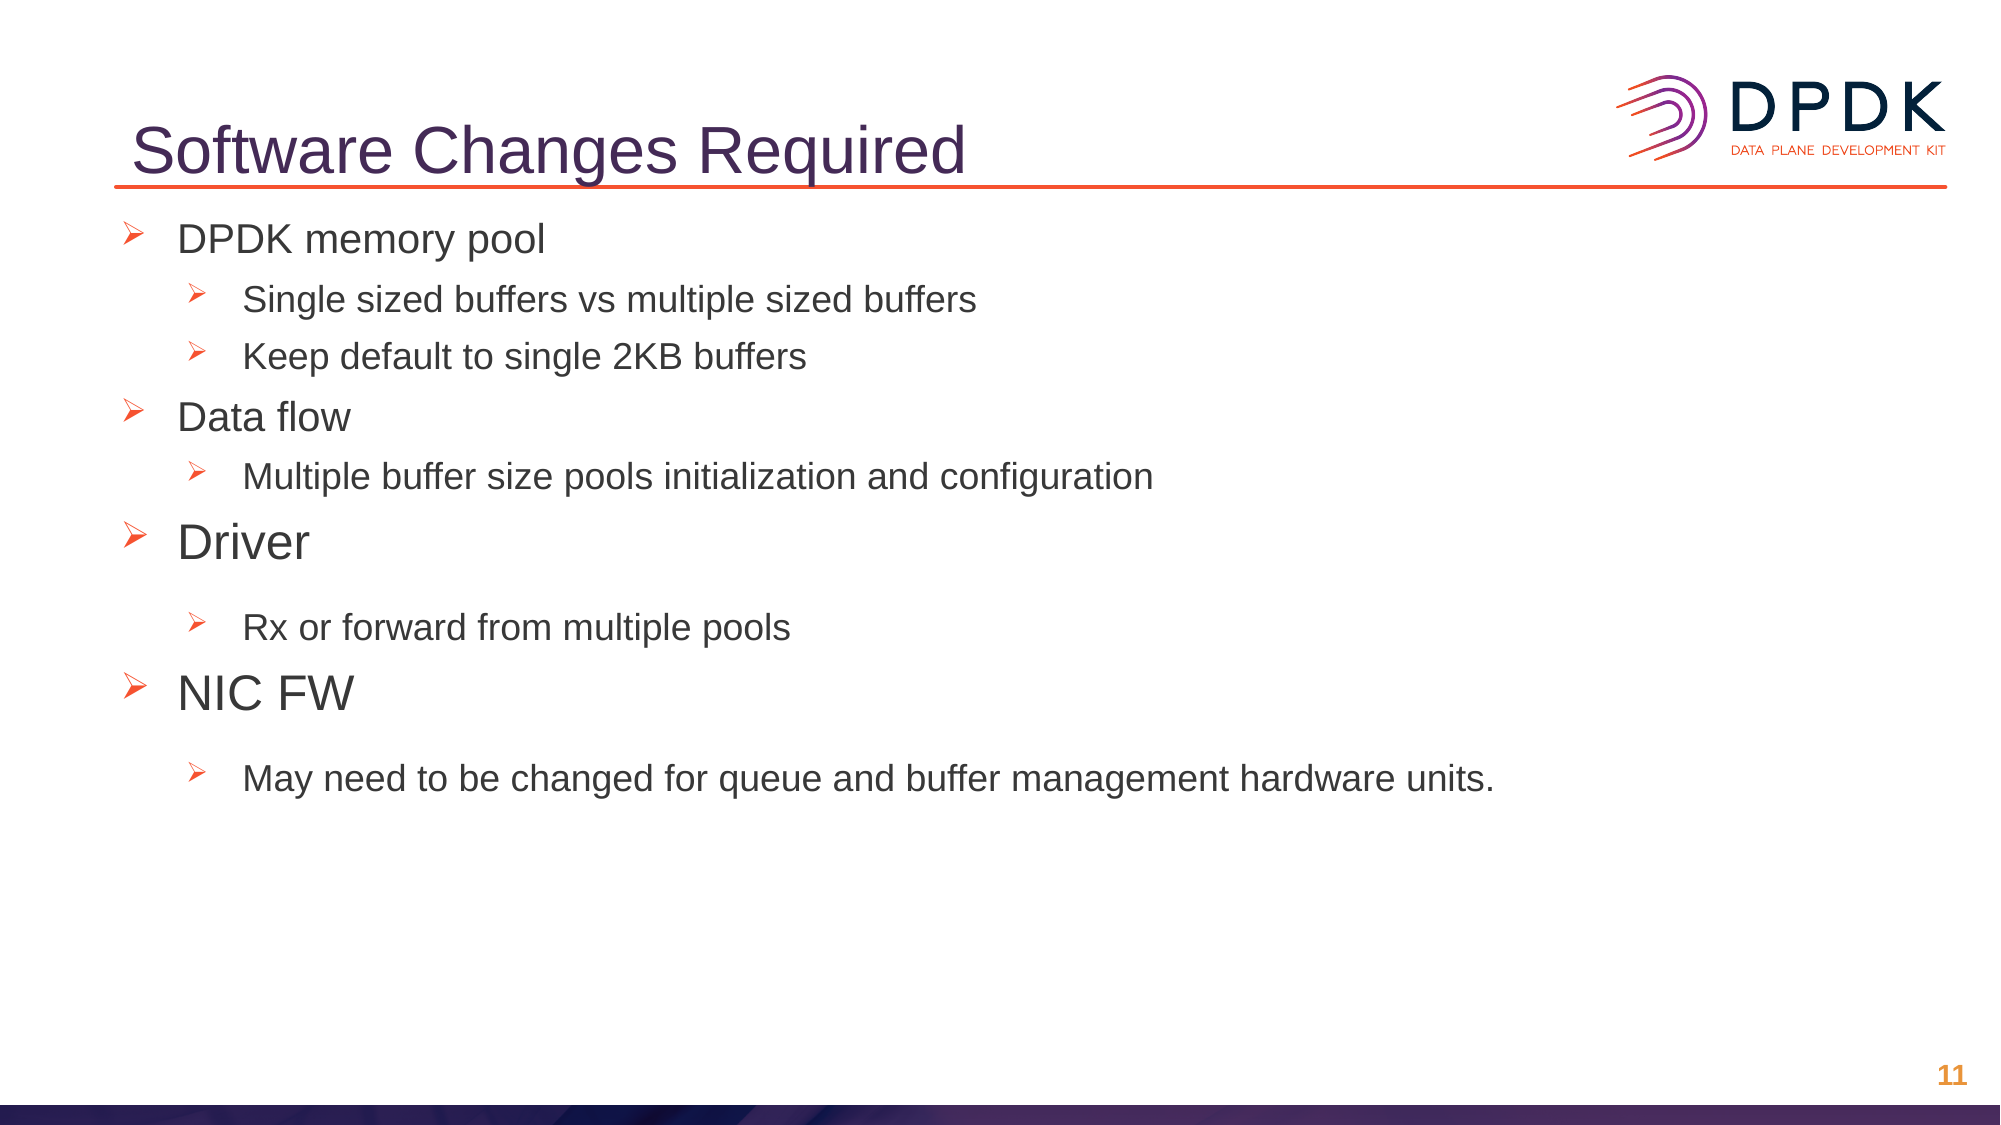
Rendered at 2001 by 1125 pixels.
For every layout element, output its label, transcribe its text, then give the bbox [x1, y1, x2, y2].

picture [1616, 75, 1946, 161]
picture [0, 1105, 2000, 1125]
list DPDK memory pool Single sized buffers vs multiple sized buffers Keep default to single 2KB buffers Data flow Multiple buffer size pools initialization and configuration Driver Rx or forward from multiple pools NIC FW May need to be changed for queue and buffer management hardware units. [105, 204, 1940, 875]
title Software Changes Required [116, 88, 1413, 204]
